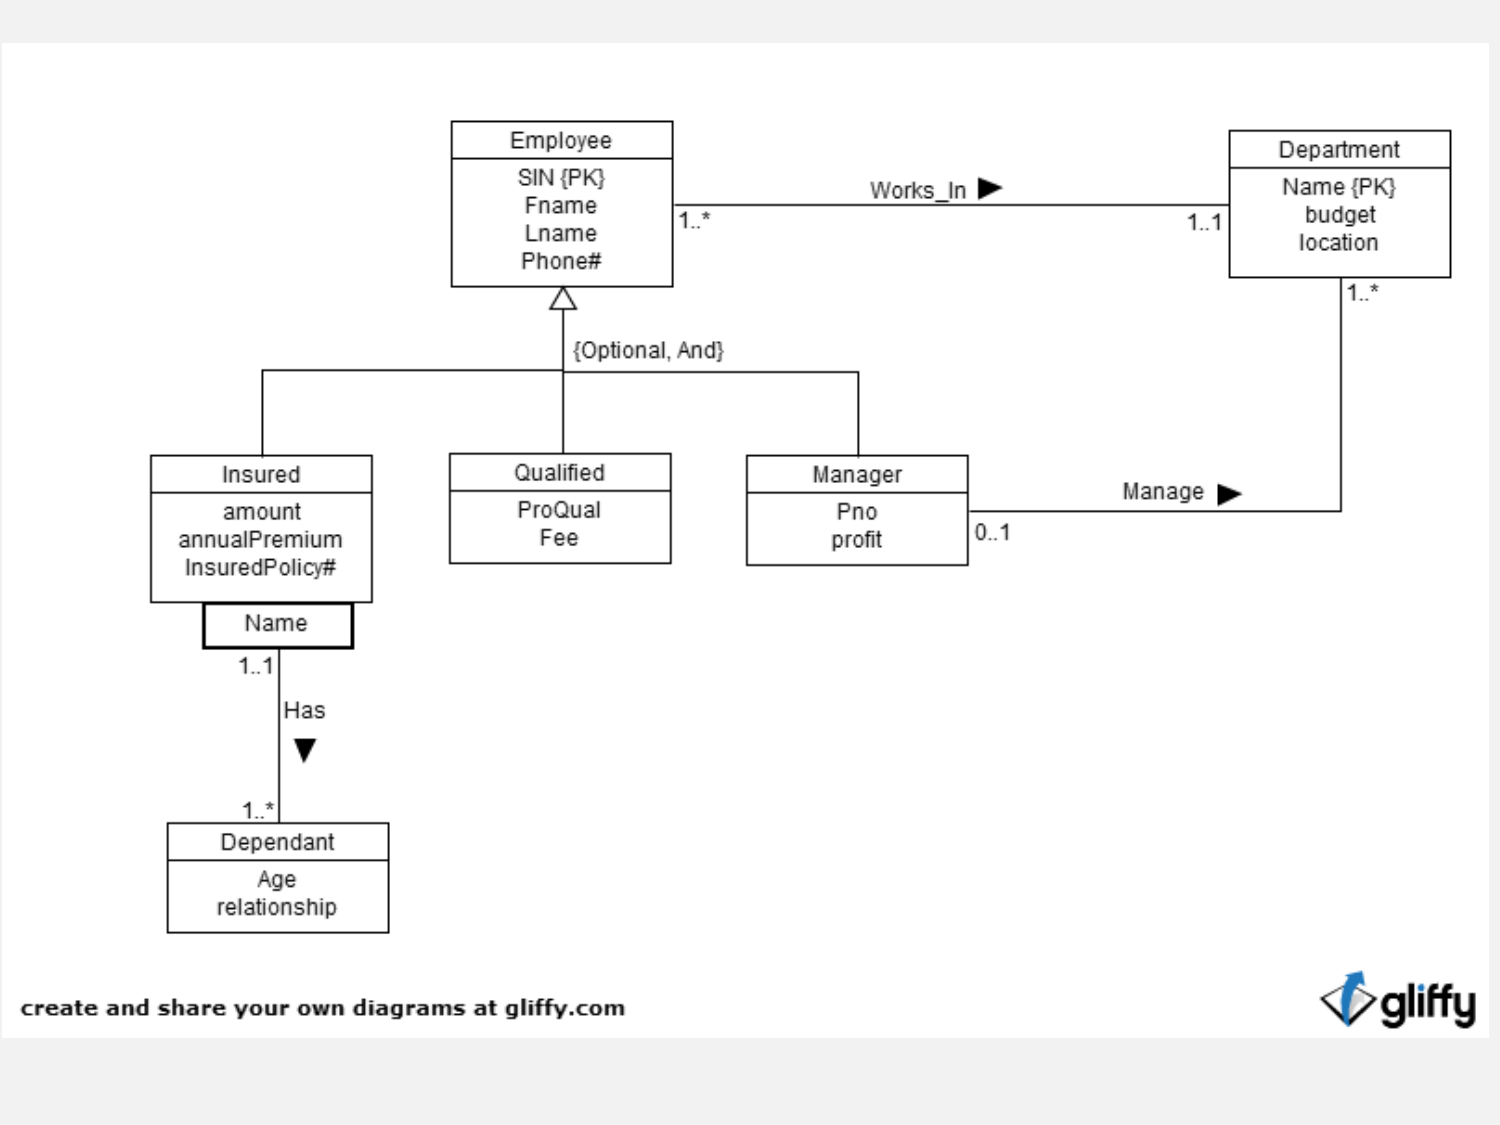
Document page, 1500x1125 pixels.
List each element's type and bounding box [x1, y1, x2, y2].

picture [2, 43, 1489, 1038]
